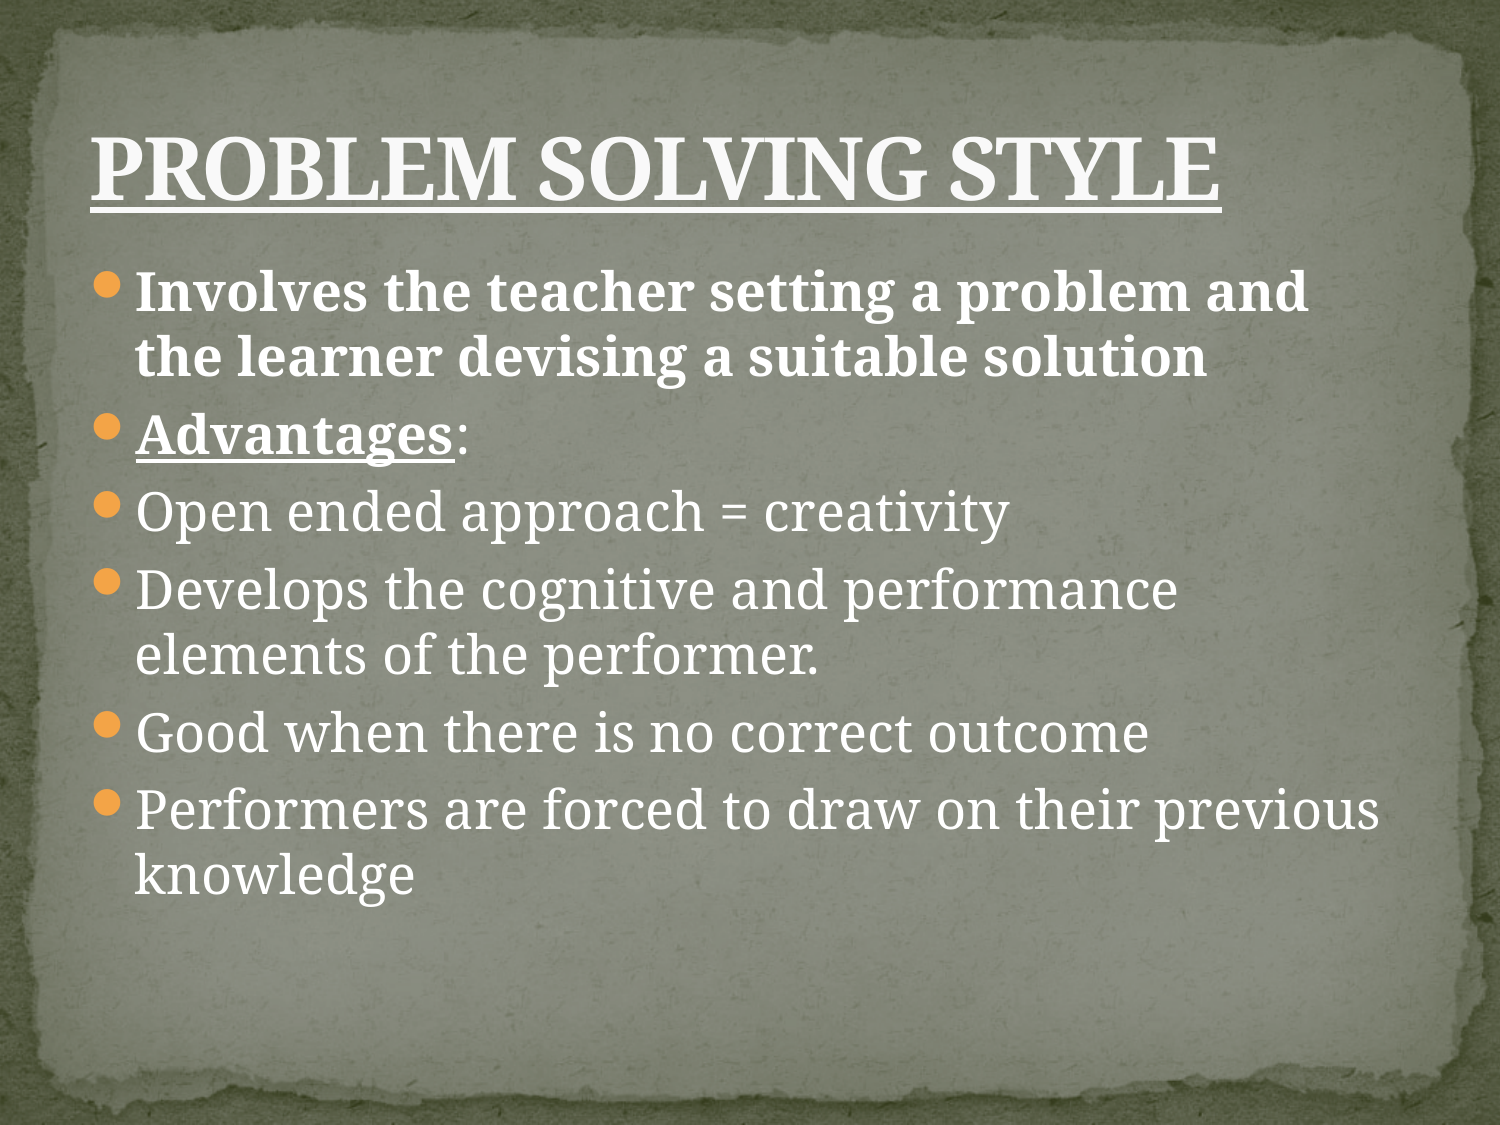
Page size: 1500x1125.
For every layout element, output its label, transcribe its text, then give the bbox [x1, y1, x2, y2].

title PROBLEM SOLVING STYLE [74, 24, 1425, 225]
list Involves the teacher setting a problem and the learner devising a suitable solution Advantages: Open ended approach = creativity Develops the cognitive and performance elements of the performer. Good when there is no correct outcome Performers are forced to draw on their previous knowledge [75, 249, 1425, 1000]
